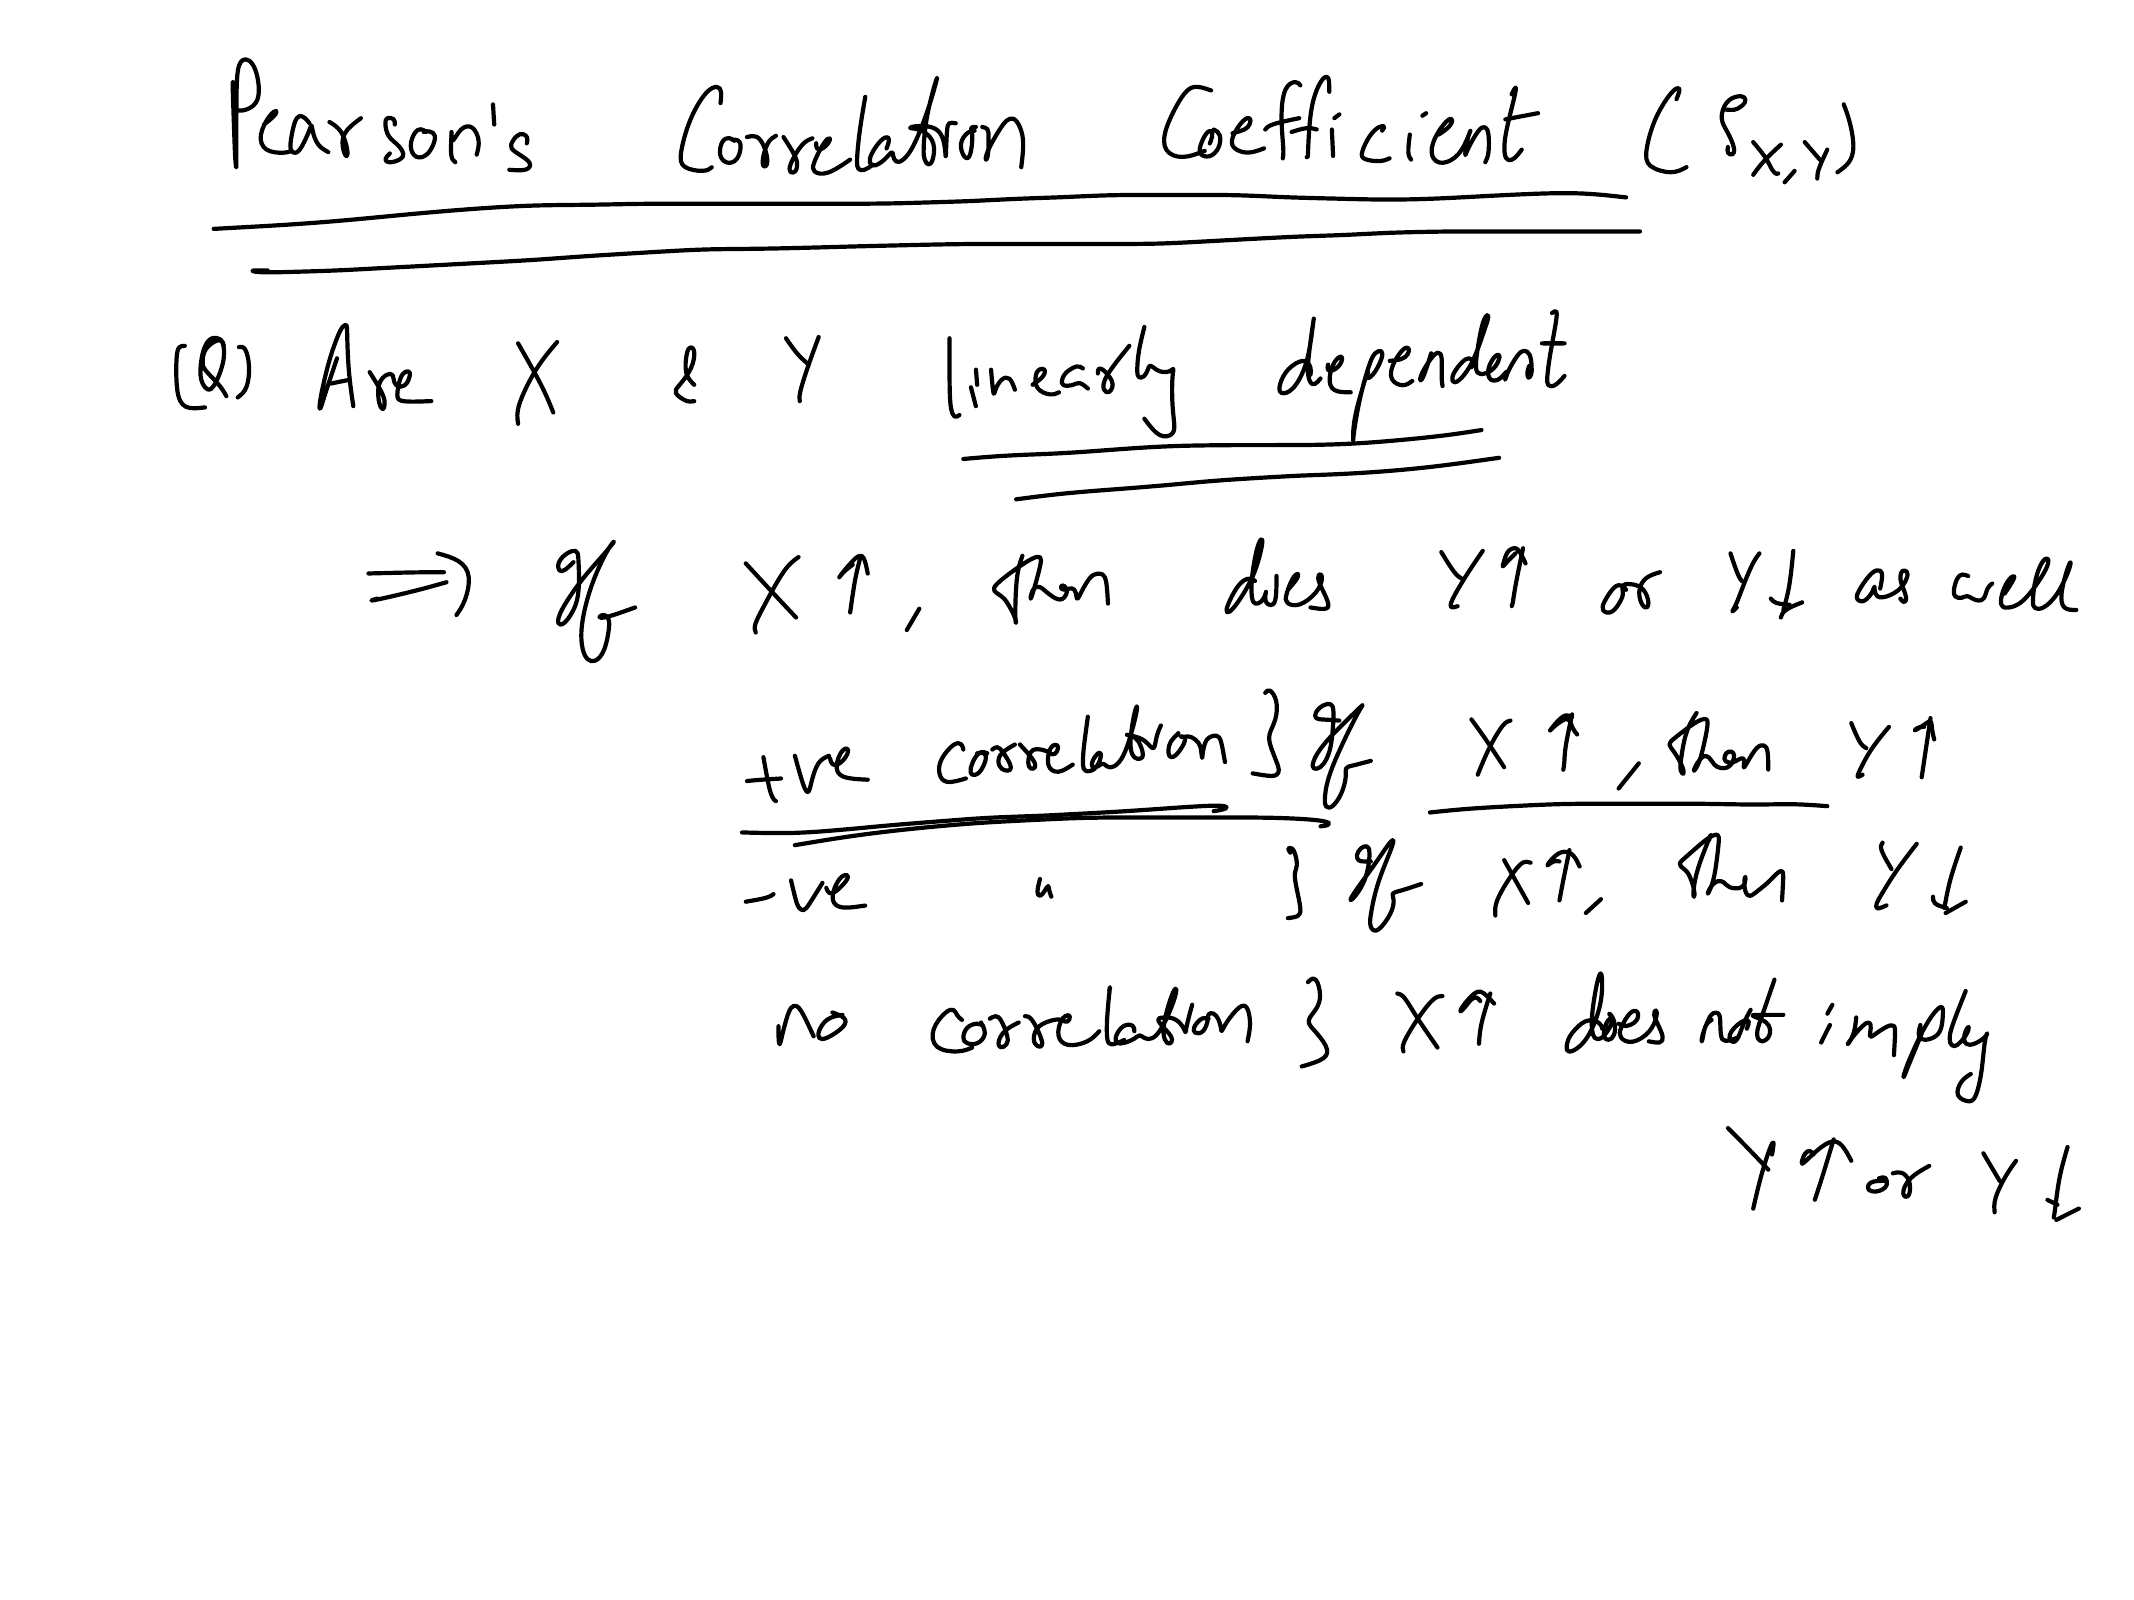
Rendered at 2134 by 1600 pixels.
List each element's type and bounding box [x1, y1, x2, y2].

text_box [175, 59, 2080, 1221]
